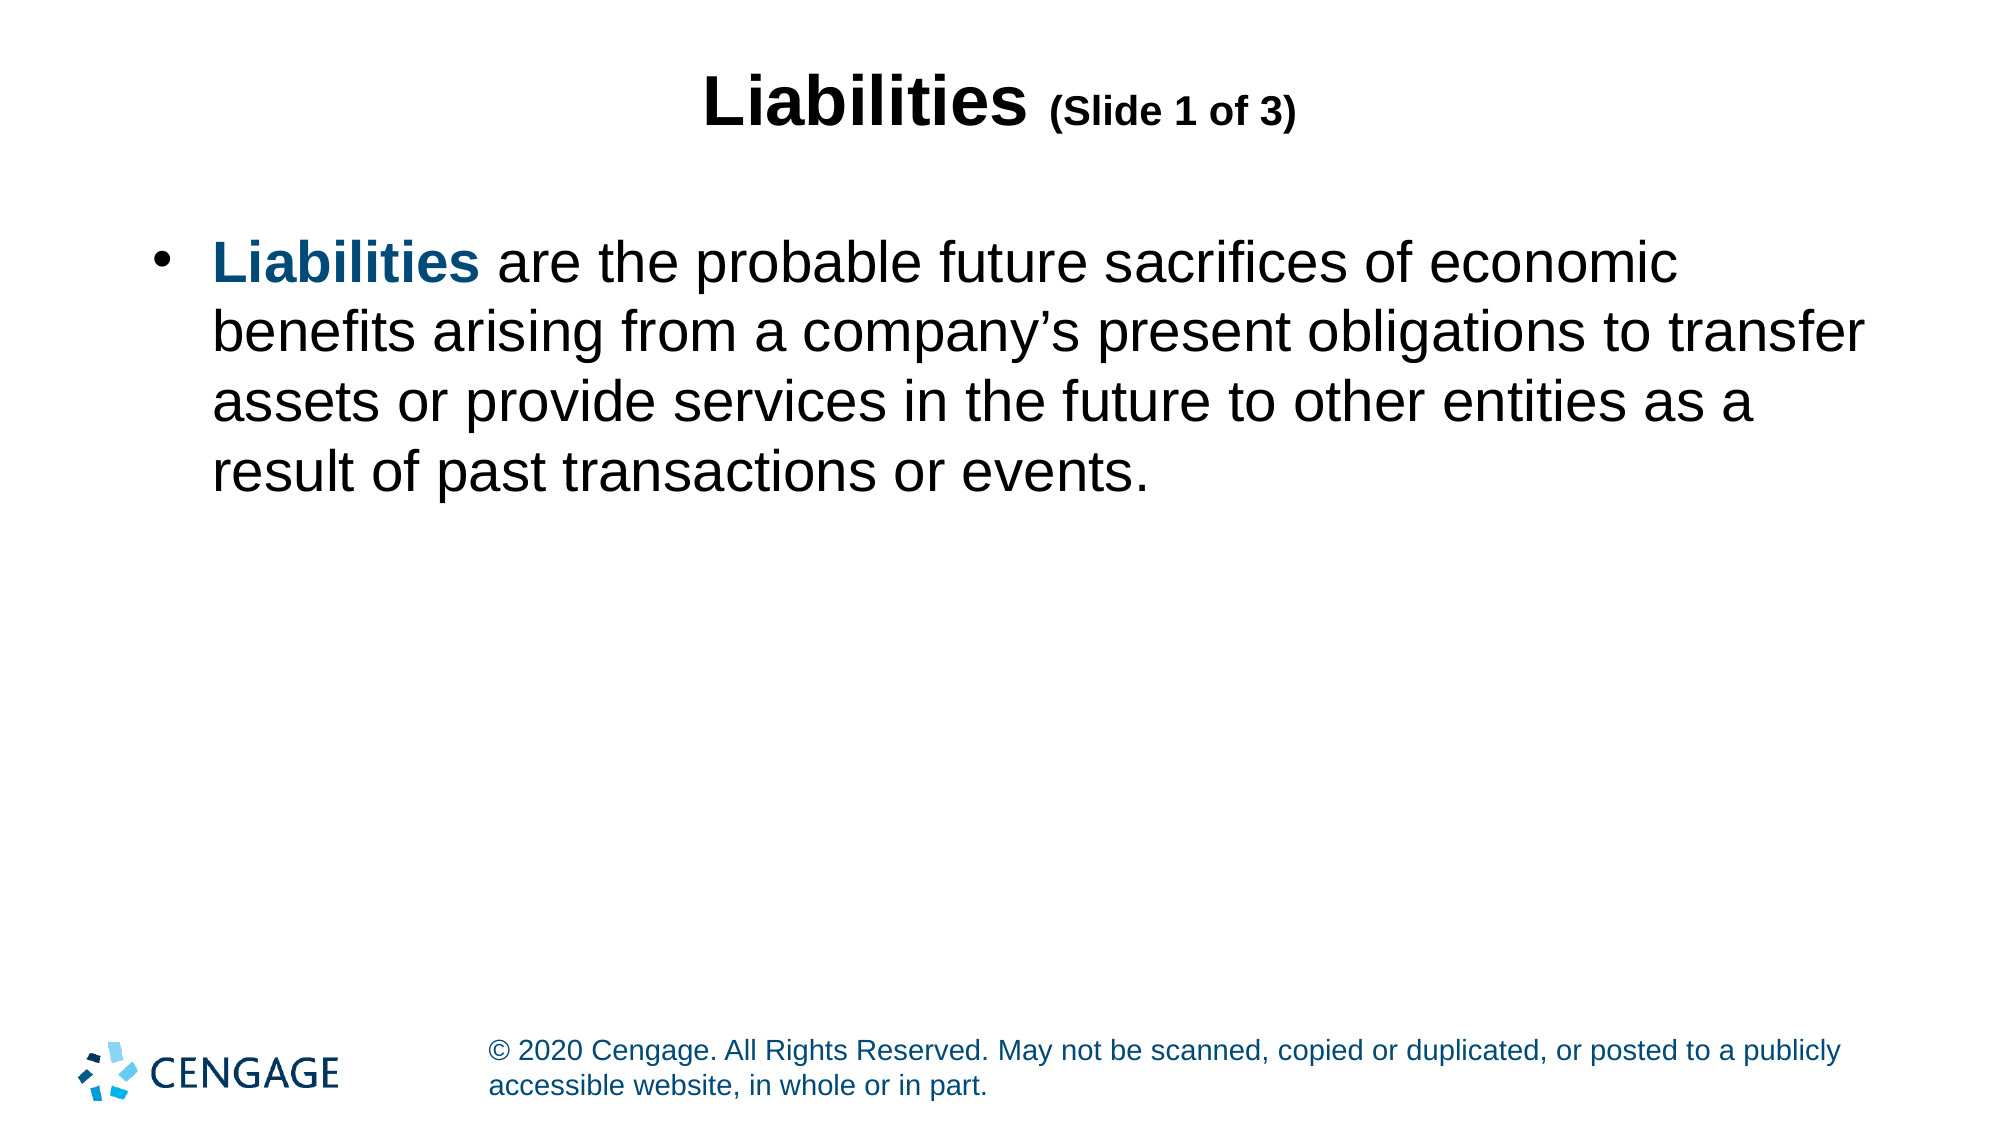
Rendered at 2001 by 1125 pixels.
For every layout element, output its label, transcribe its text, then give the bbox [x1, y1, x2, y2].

list Liabilities are the probable future sacrifices of economic benefits arising from a company’s present obligations to transfer assets or provide services in the future to other entities as a result of past transactions or events. [137, 216, 1893, 997]
picture [78, 1042, 338, 1101]
title Liabilities (Slide 1 of 3) [137, 22, 1863, 173]
